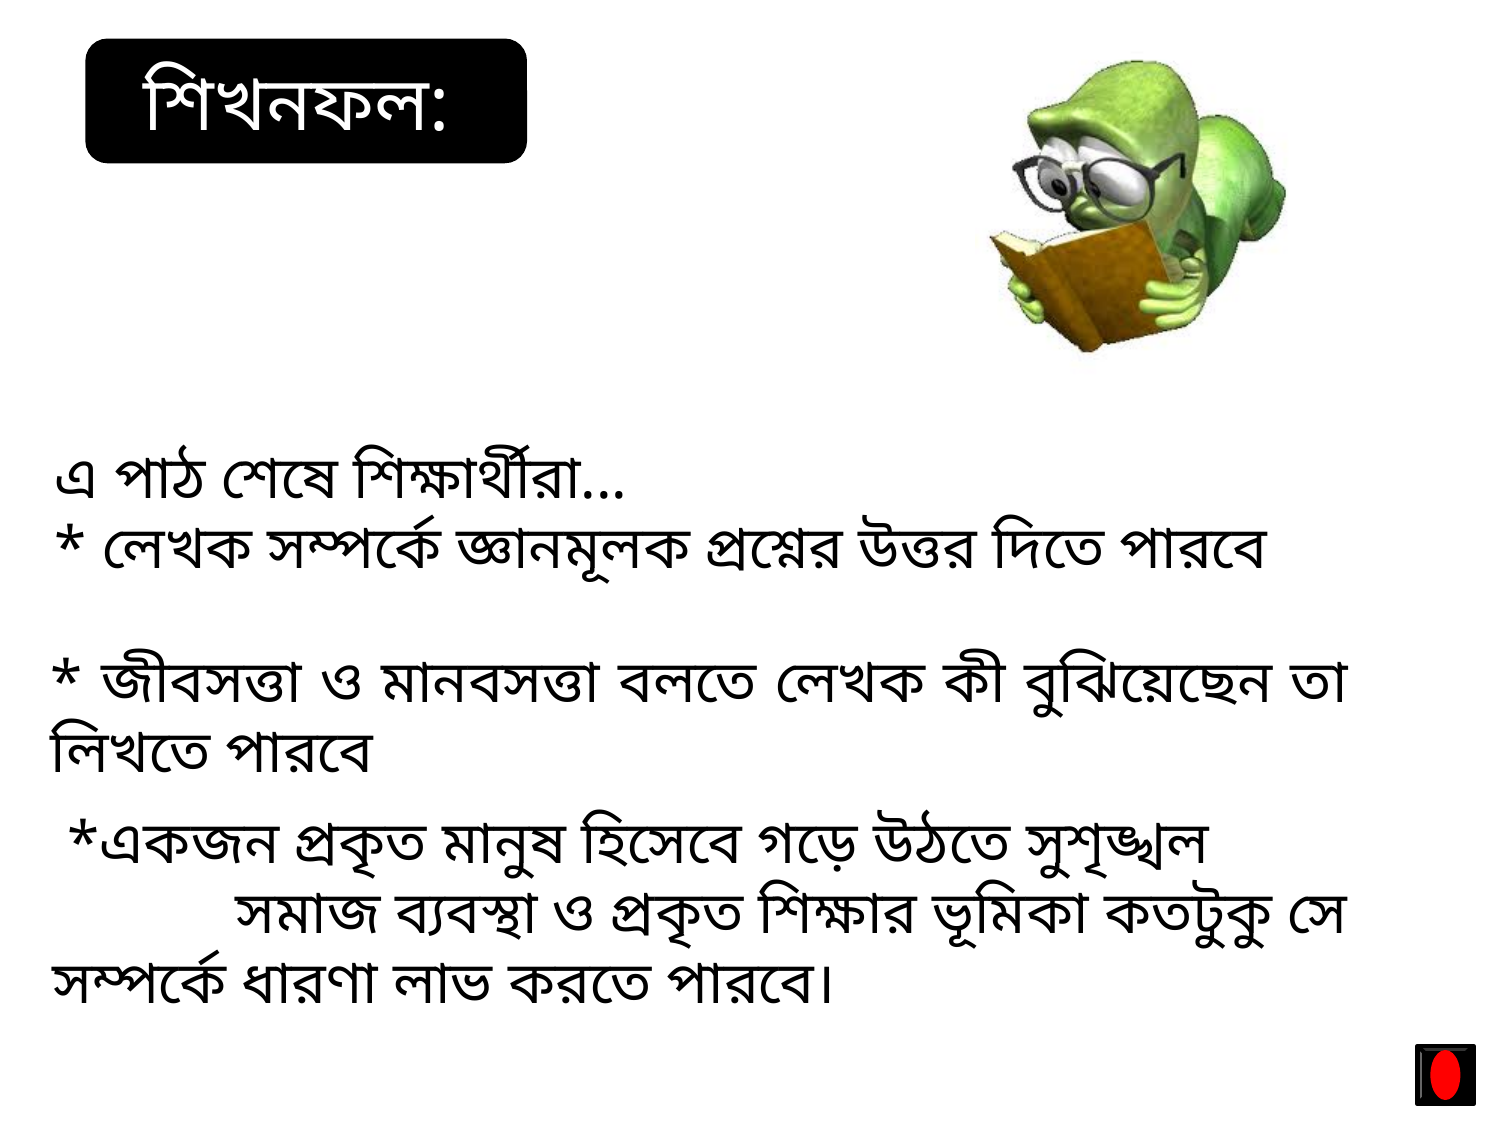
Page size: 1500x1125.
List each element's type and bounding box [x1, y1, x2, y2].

text_box [1417, 1045, 1474, 1105]
text_box [35, 432, 1439, 1026]
text_box [87, 37, 1313, 376]
